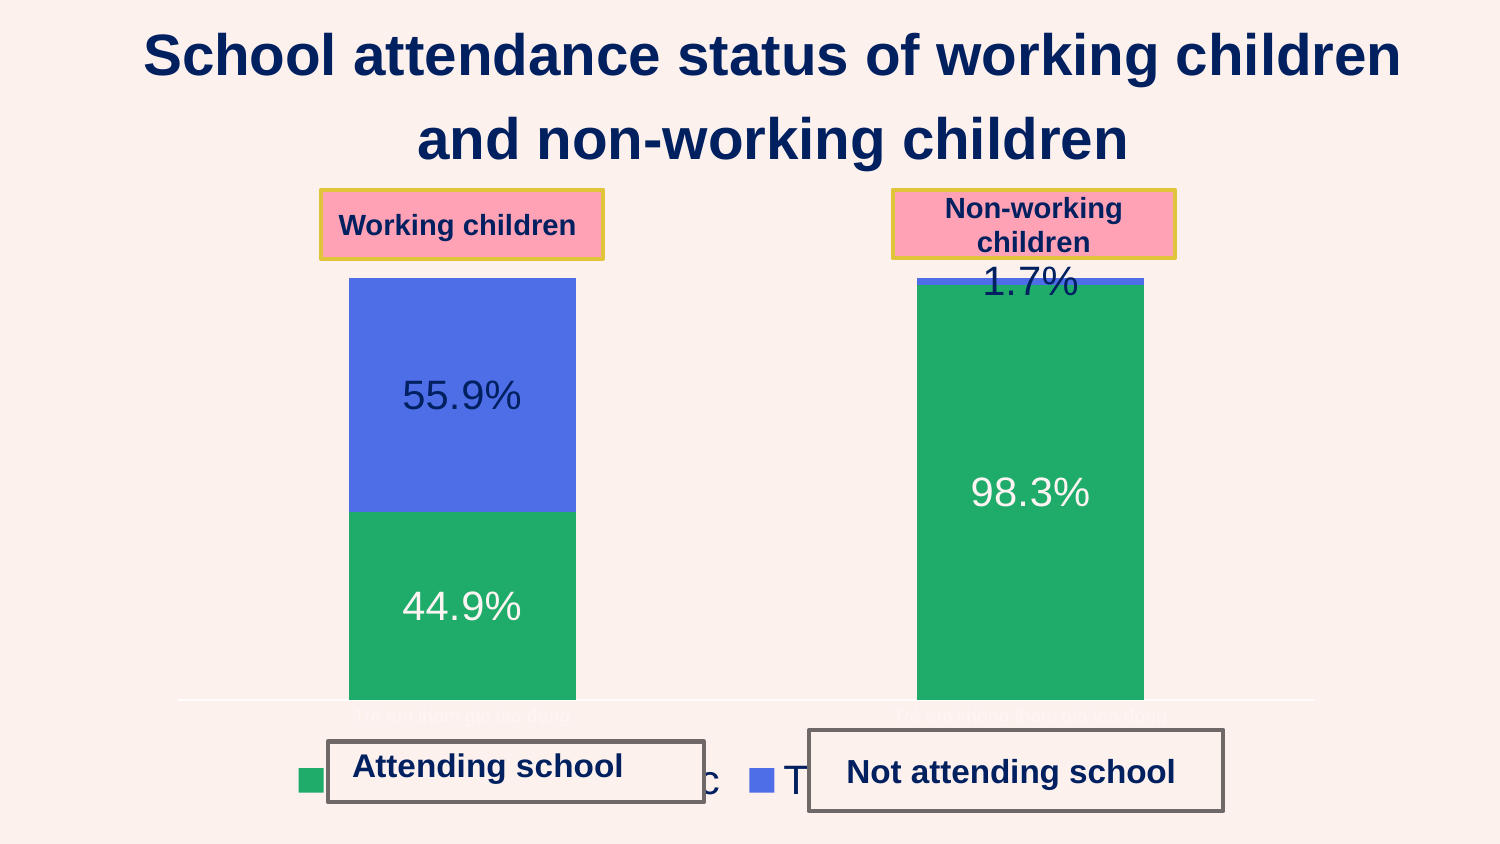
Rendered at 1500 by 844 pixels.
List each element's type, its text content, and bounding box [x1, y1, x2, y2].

text_box Non-working children [891, 188, 1177, 257]
text_box School attendance status of working children and non-working children [88, 3, 1459, 172]
text_box Working children [319, 188, 605, 257]
chart [154, 258, 1339, 813]
